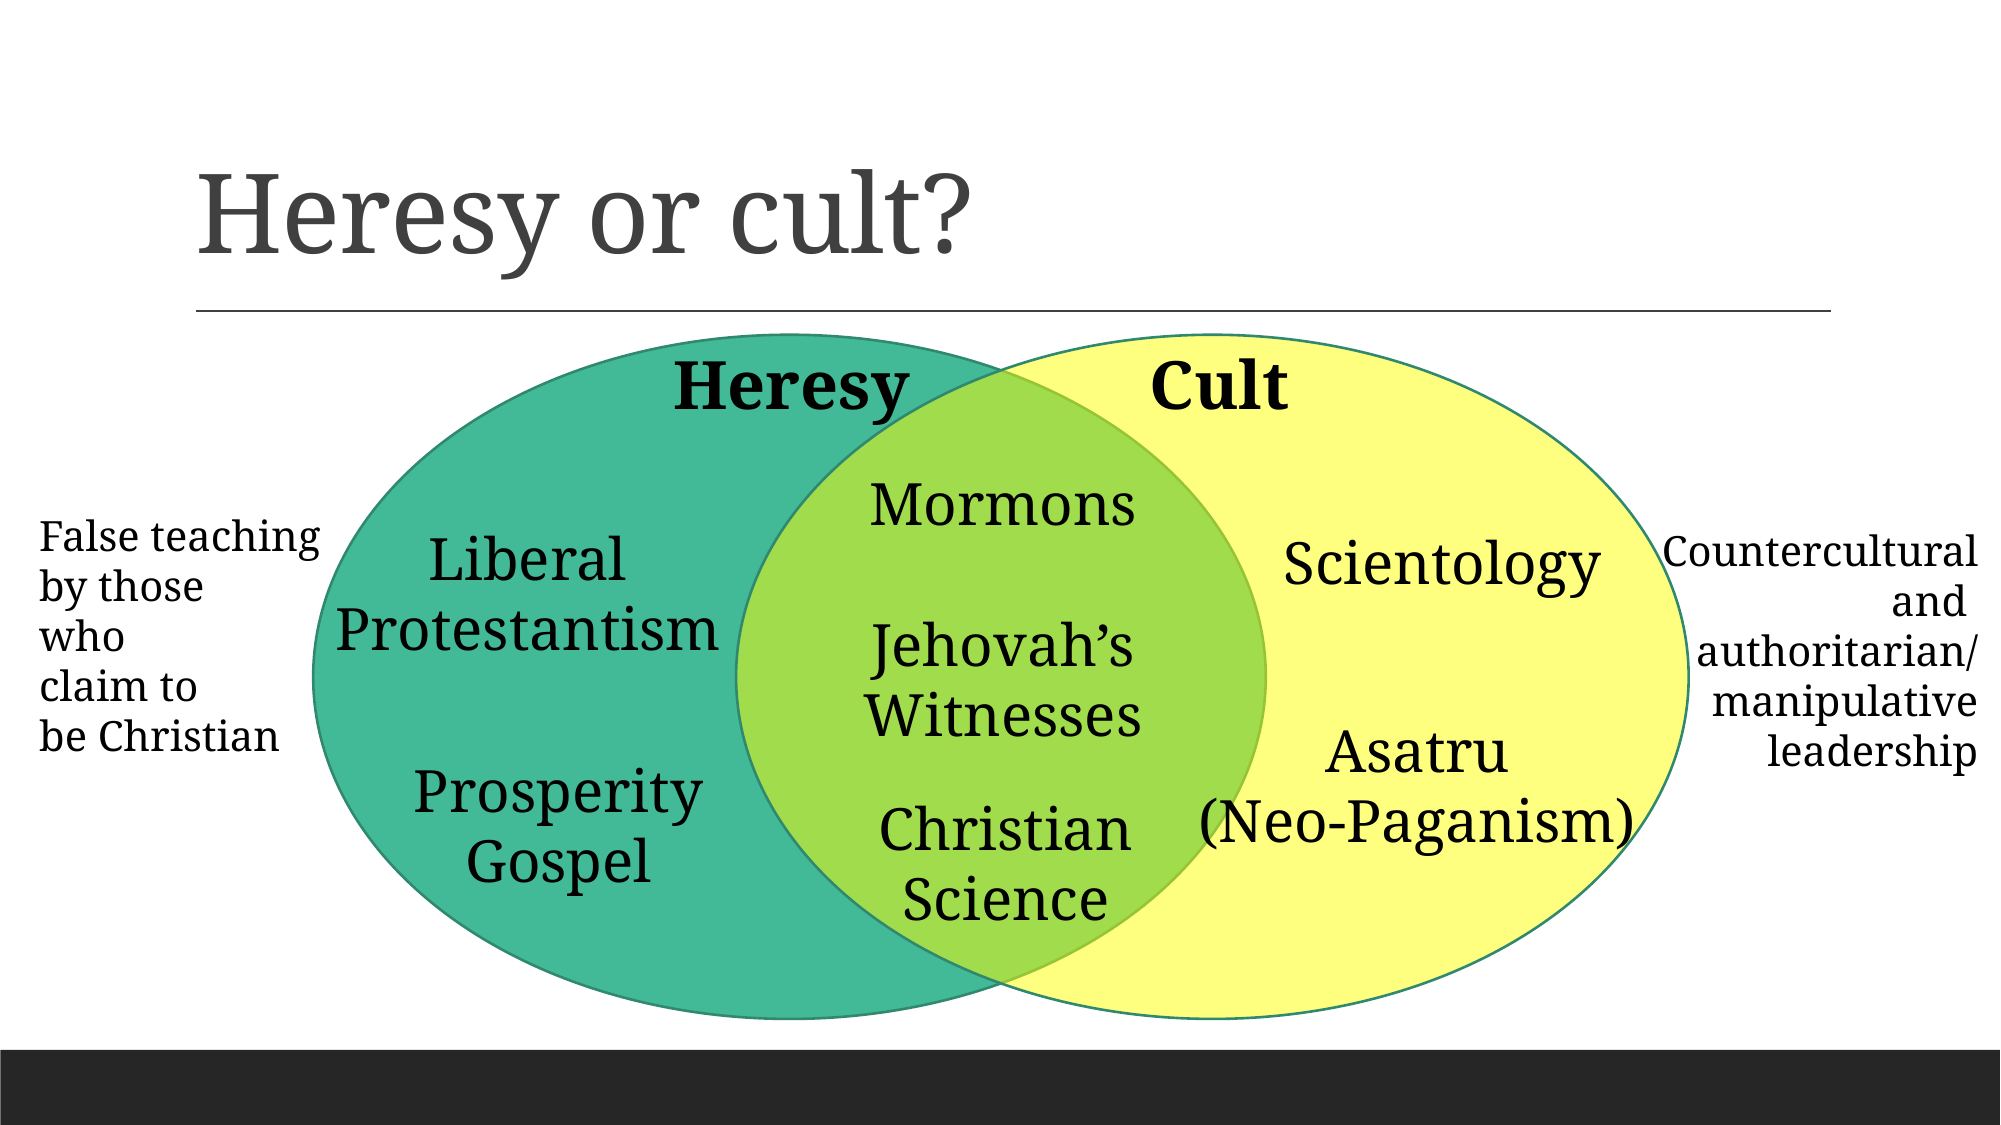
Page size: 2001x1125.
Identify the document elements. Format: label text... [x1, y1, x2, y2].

text_box Countercultural and authoritarian/ manipulative leadership [1646, 517, 1993, 783]
text_box False teaching by those who claim to be Christian [24, 502, 336, 768]
text_box Scientology [1268, 518, 1617, 604]
text_box [369, 346, 878, 643]
text_box [1651, 783, 1667, 813]
text_box Christian Science [863, 785, 1149, 940]
text_box [734, 337, 1646, 1021]
title Heresy or cult? [180, 47, 1830, 285]
text_box Asatru (Neo-Paganism) [1183, 706, 1651, 862]
text_box [329, 670, 1001, 1021]
text_box Jehovah’s Witnesses [848, 600, 1158, 756]
text_box Prosperity Gospel [399, 746, 718, 902]
text_box Liberal Protestantism [336, 514, 736, 670]
text_box Heresy [658, 335, 925, 430]
text_box [925, 347, 1000, 402]
text_box Cult [1135, 335, 1305, 430]
text_box Mormons [854, 459, 1152, 544]
